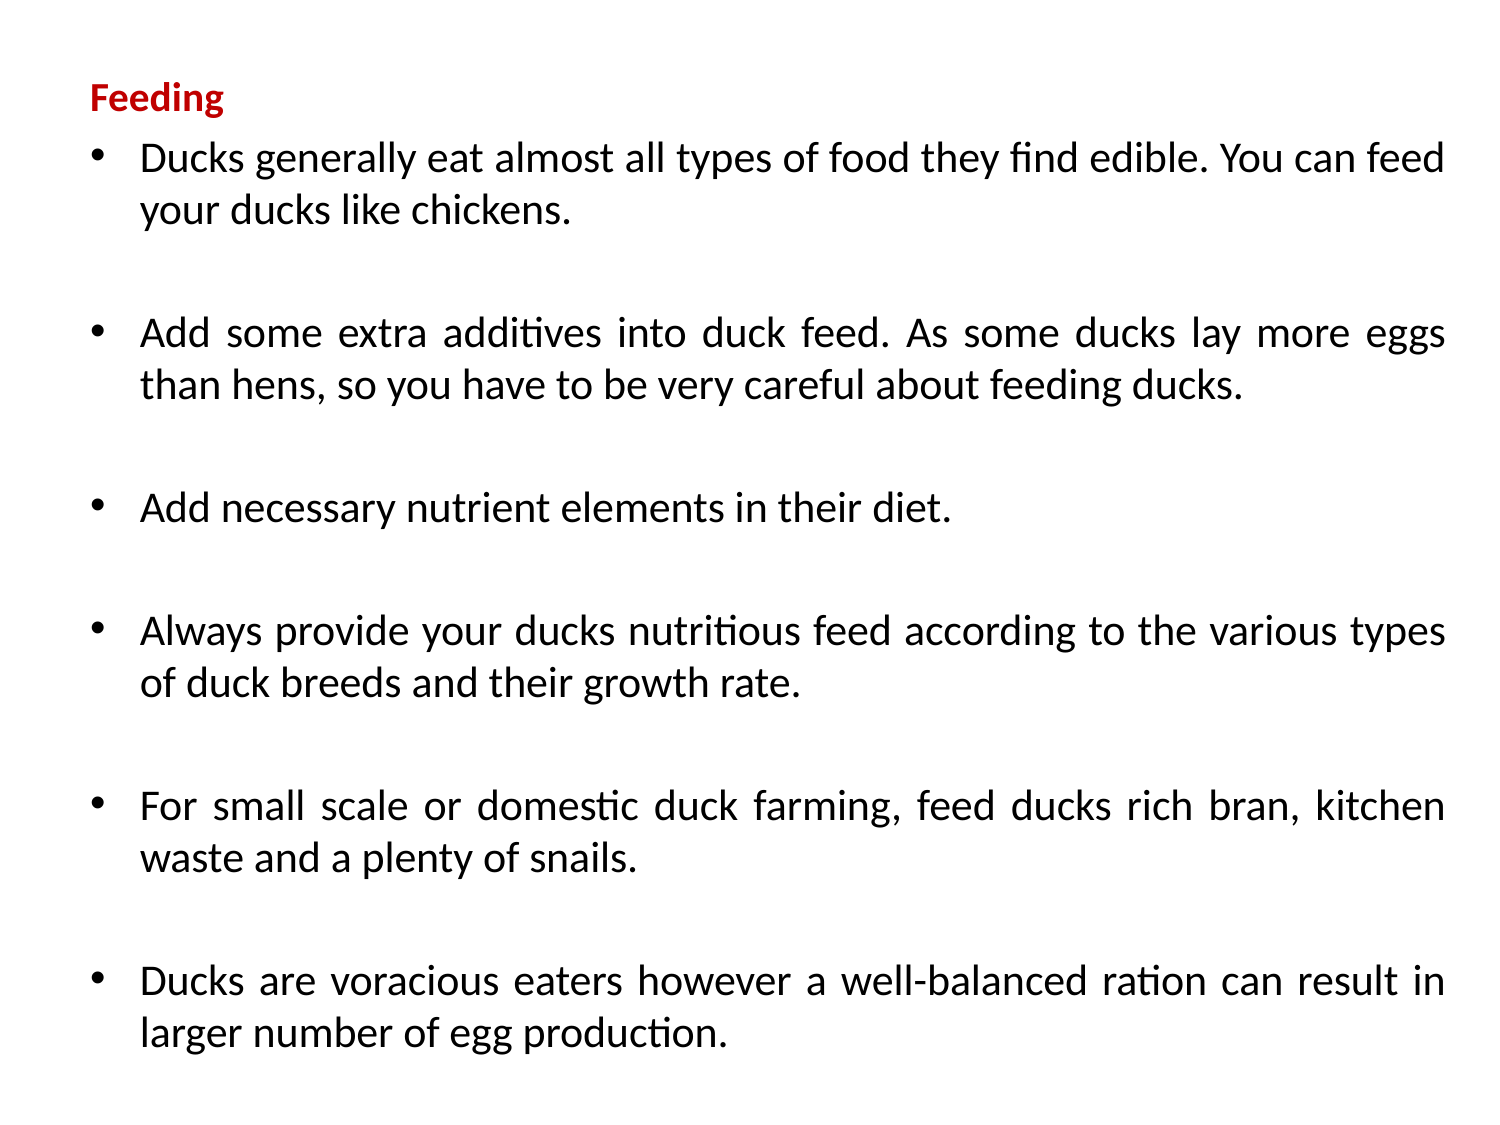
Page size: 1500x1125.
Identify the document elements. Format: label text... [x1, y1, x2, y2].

list Feeding Ducks generally eat almost all types of food they find edible. You can feed your ducks like chickens. Add some extra additives into duck feed. As some ducks lay more eggs than hens, so you have to be very careful about feeding ducks. Add necessary nutrient elements in their diet. Always provide your ducks nutritious feed according to the various types of duck breeds and their growth rate. For small scale or domestic duck farming, feed ducks rich bran, kitchen waste and a plenty of snails. Ducks are voracious eaters however a well-balanced ration can result in larger number of egg production. [75, 62, 1463, 1075]
